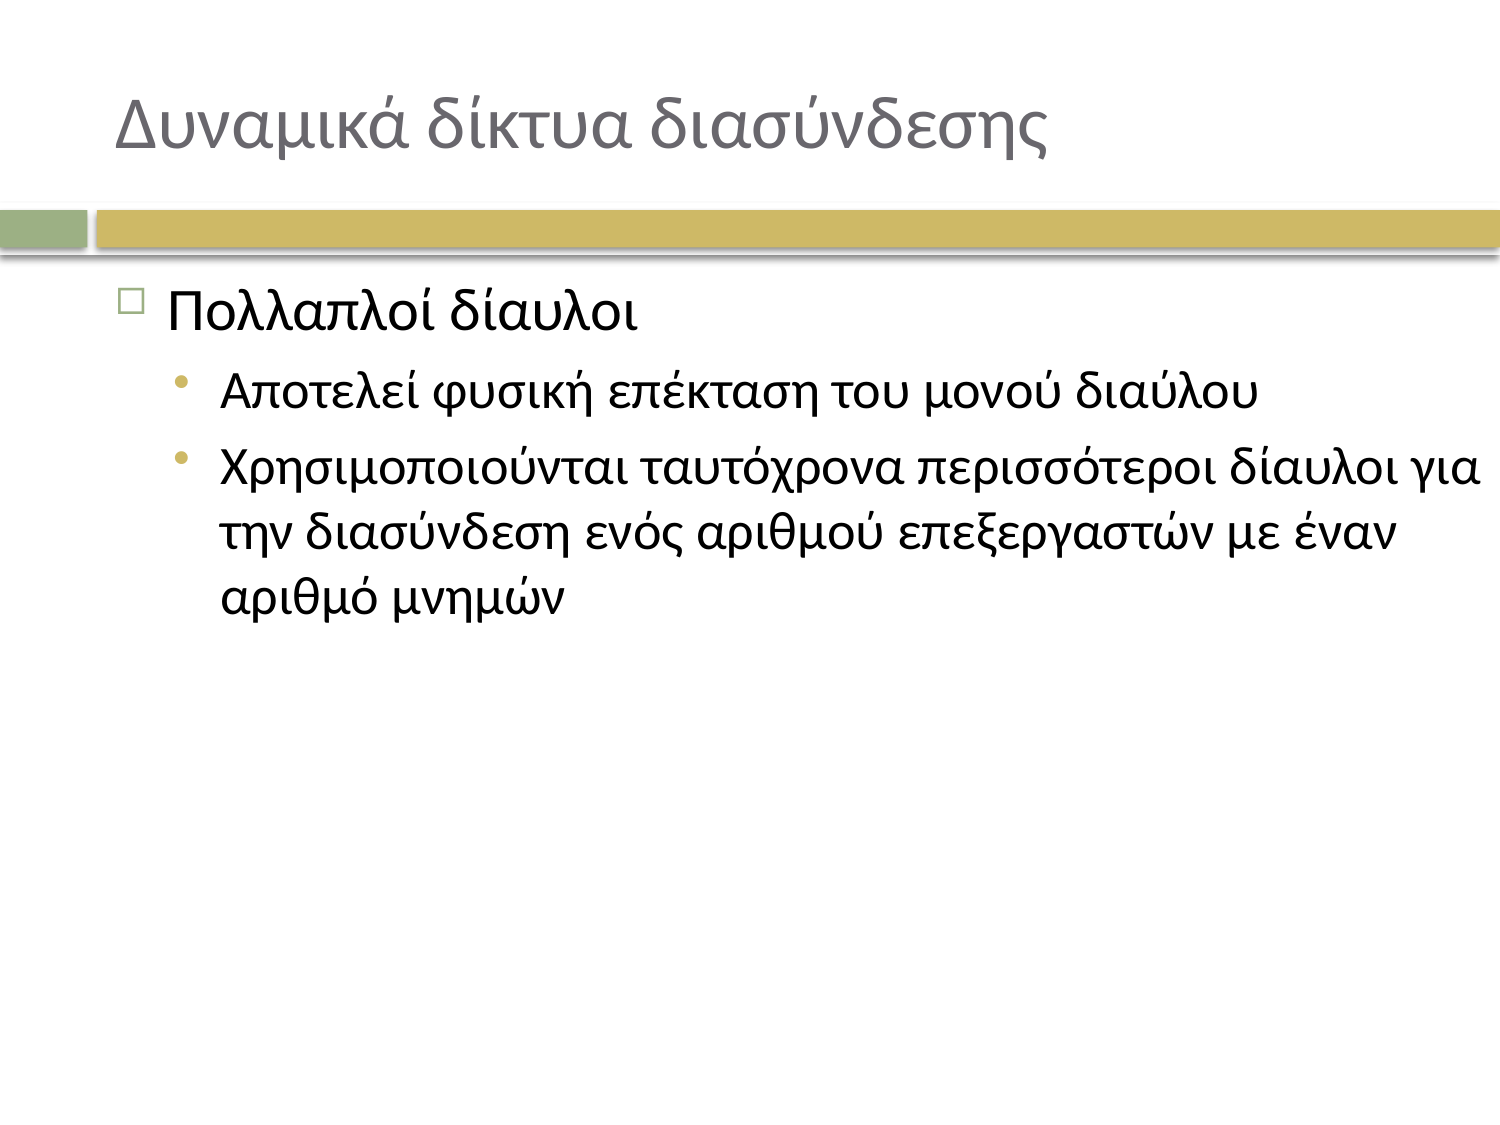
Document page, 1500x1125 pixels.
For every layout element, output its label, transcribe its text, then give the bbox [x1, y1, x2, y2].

list Πολλαπλοί δίαυλοι Αποτελεί φυσική επέκταση του μονού διαύλου Χρησιμοποιούνται ταυτόχρονα περισσότεροι δίαυλοι για την διασύνδεση ενός αριθμού επεξεργαστών με έναν αριθμό μνημών [100, 262, 1500, 1125]
title Δυναμικά δίκτυα διασύνδεσης [100, 37, 1438, 200]
